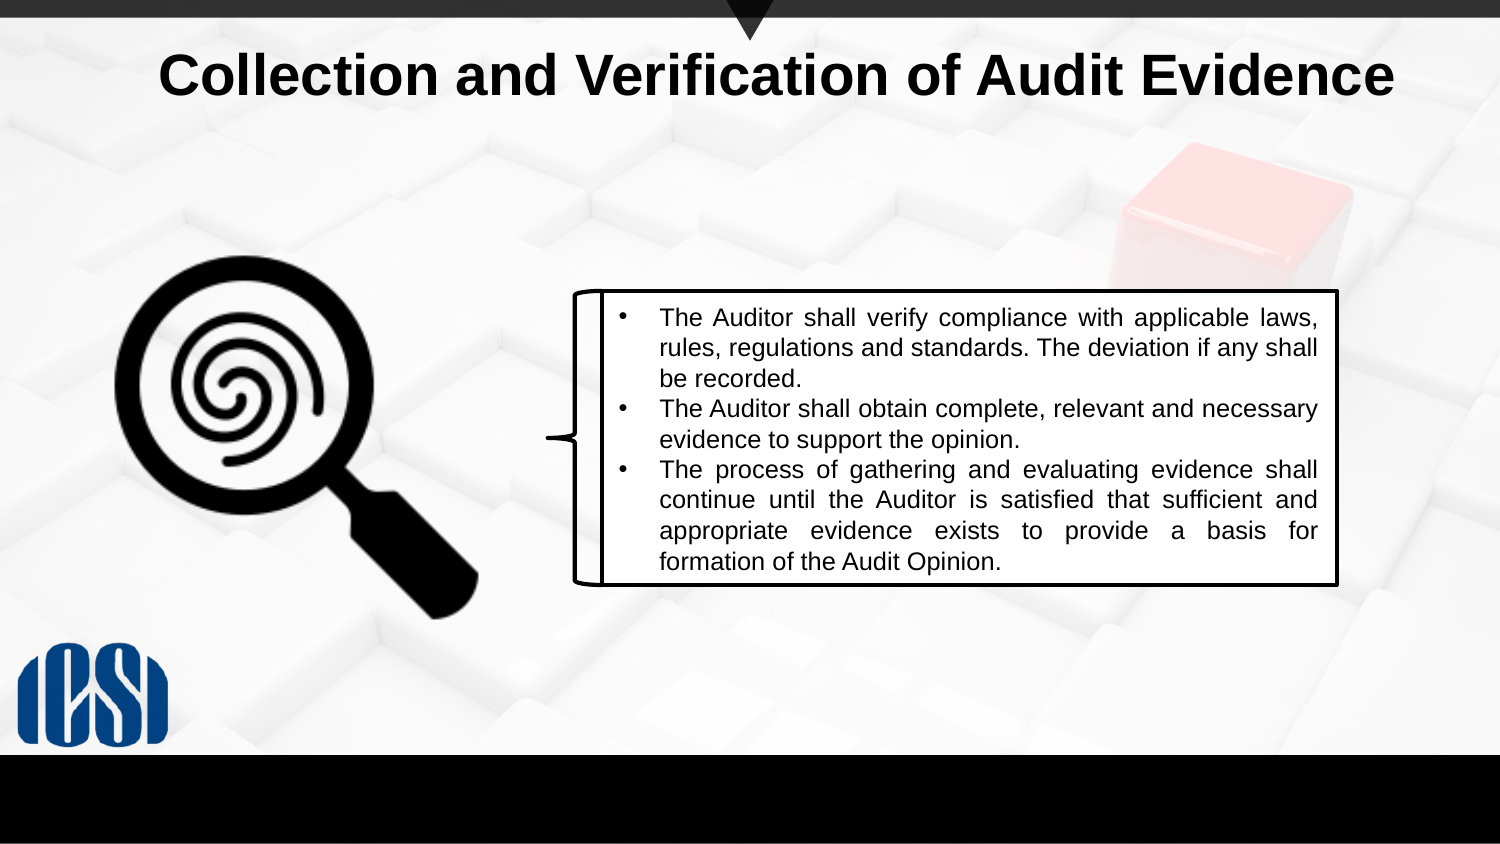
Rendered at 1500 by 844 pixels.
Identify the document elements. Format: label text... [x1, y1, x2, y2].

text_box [277, 170, 1359, 706]
picture [0, 0, 1500, 777]
text_box Collection and Verification of Audit Evidence [55, 0, 1500, 146]
